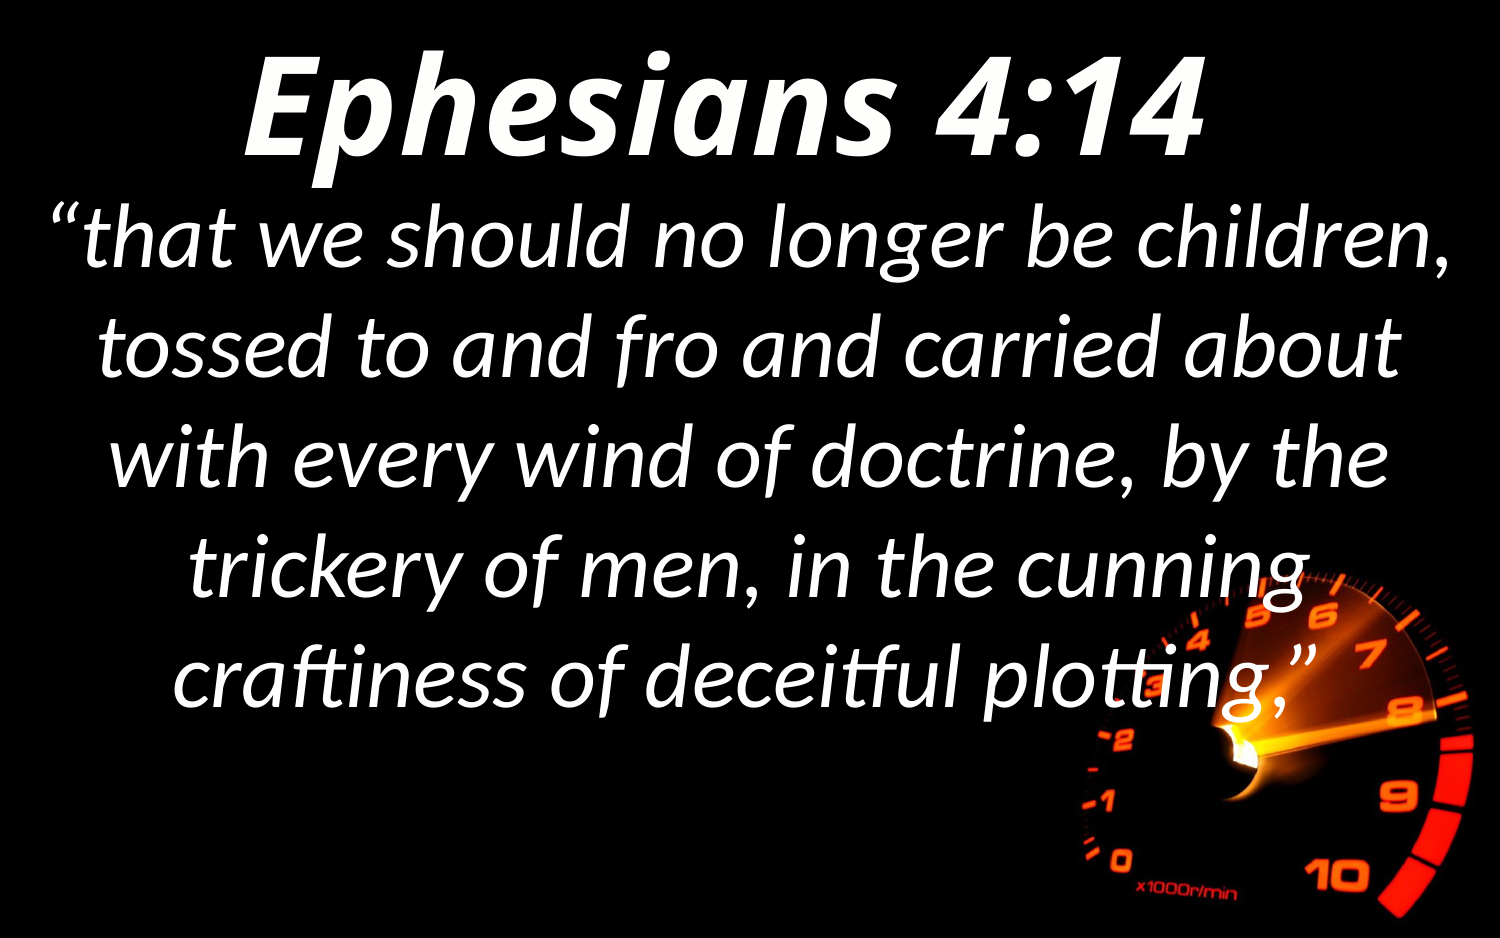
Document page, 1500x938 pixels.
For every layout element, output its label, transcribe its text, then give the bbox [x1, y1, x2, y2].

list “that we should no longer be children, tossed to and fro and carried about with every wind of doctrine, by the trickery of men, in the cunning craftiness of deceitful plotting,” [24, 190, 1475, 644]
text_box Ephesians 4:14 [0, 10, 1475, 190]
picture [1026, 549, 1495, 937]
